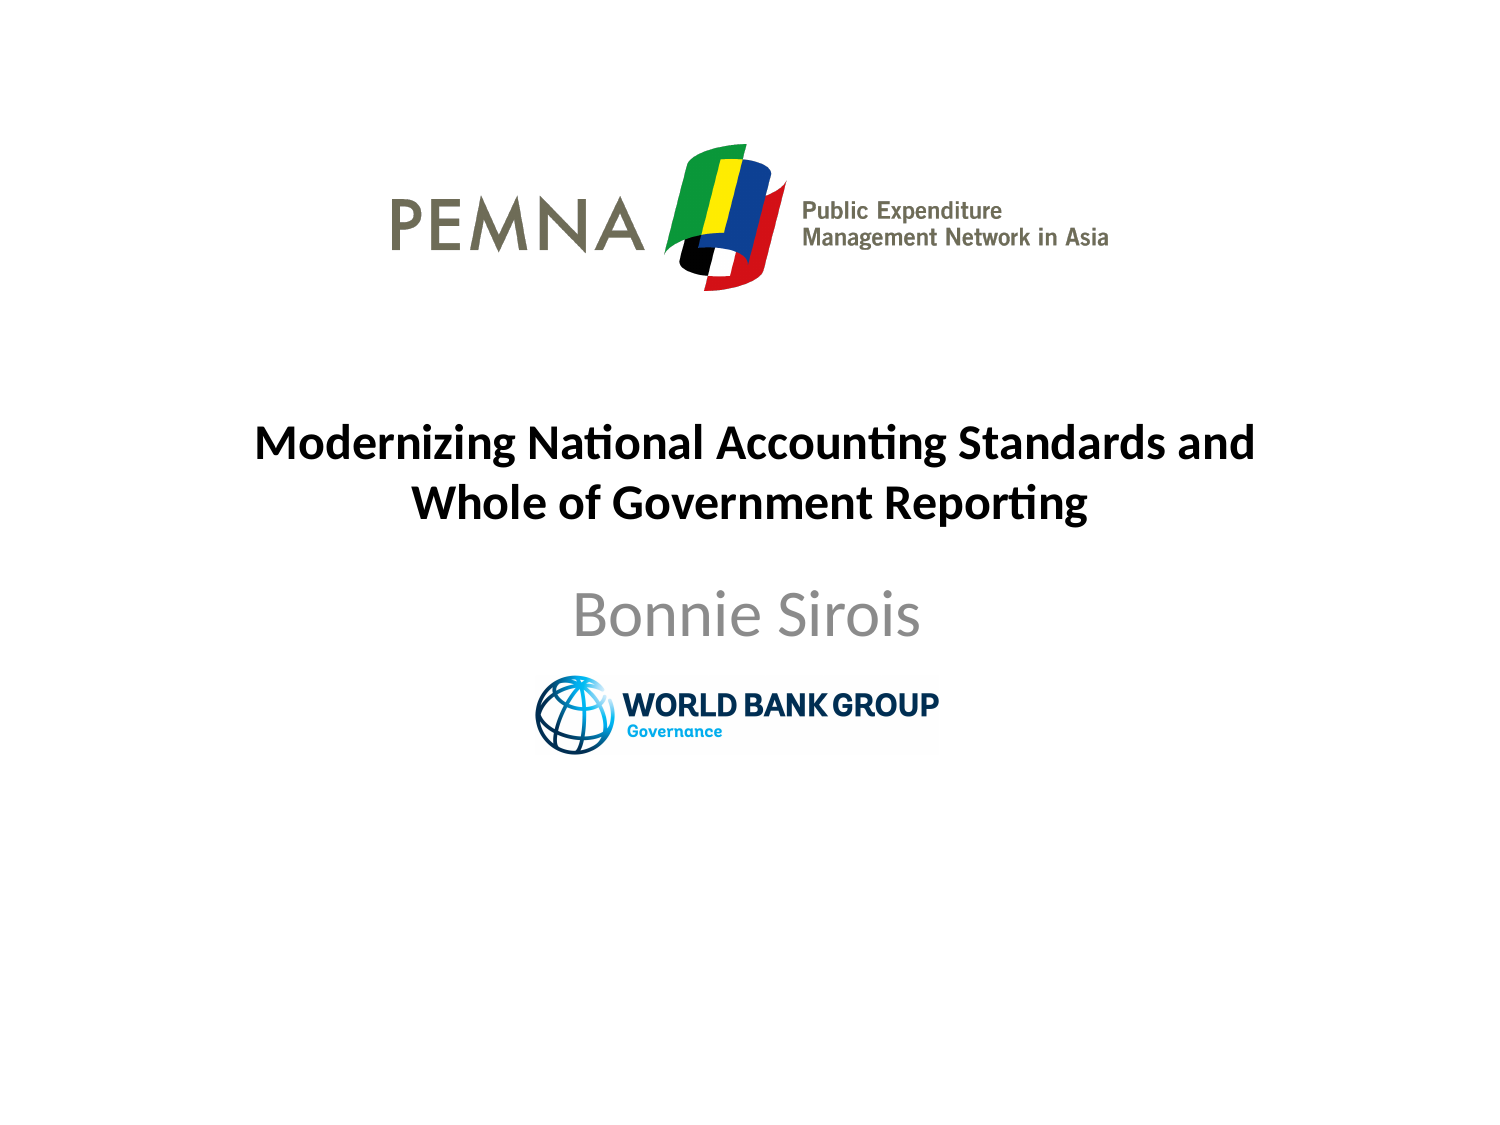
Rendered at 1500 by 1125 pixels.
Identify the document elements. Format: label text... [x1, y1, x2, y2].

picture [570, 691, 582, 706]
picture [557, 683, 570, 689]
picture [392, 144, 1108, 292]
title Modernizing National Accounting Standards and Whole of Government Reporting [187, 368, 1313, 512]
subtitle Bonnie Sirois [225, 562, 1270, 925]
picture [535, 675, 939, 757]
picture [559, 689, 573, 701]
